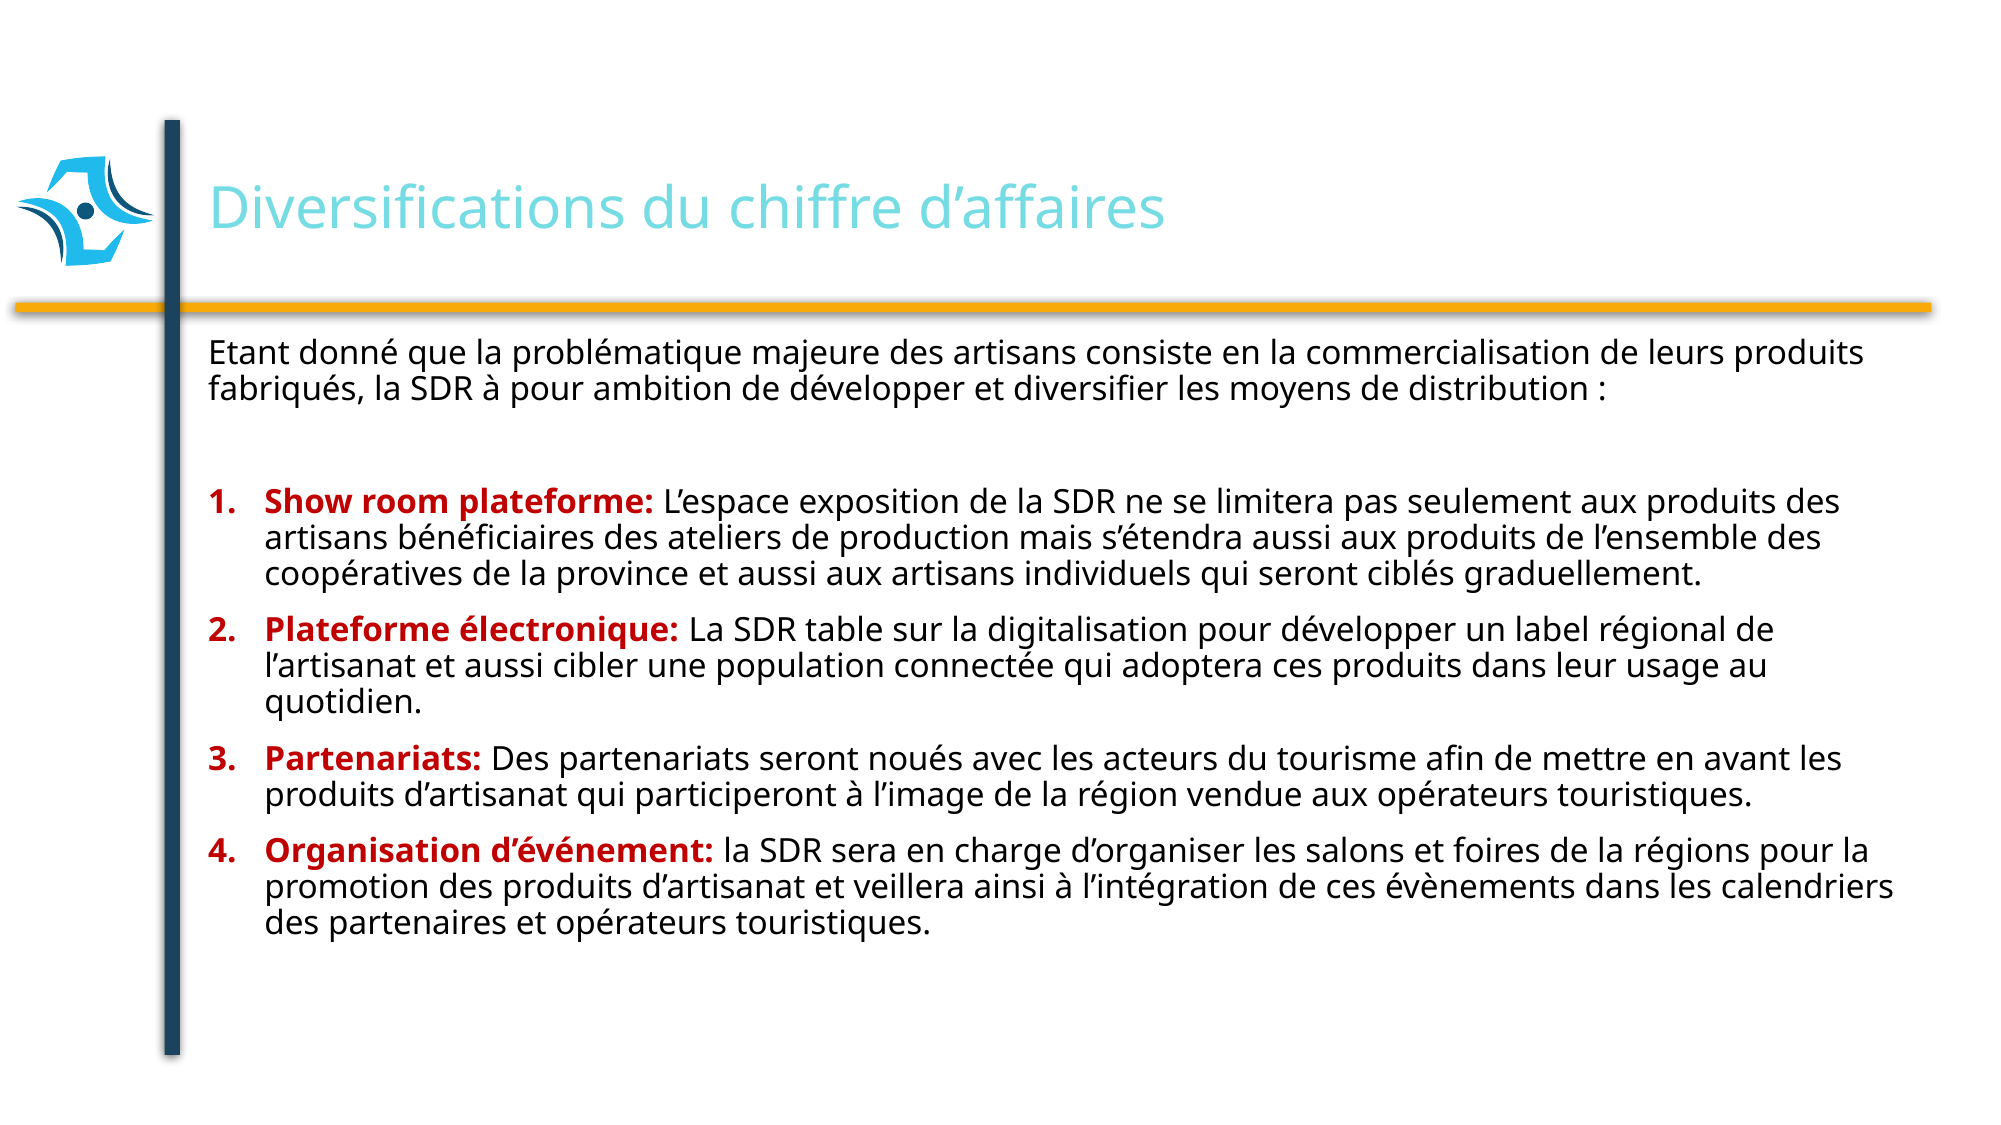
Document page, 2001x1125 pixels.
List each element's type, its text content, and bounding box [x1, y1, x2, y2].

picture [0, 116, 182, 306]
list Etant donné que la problématique majeure des artisans consiste en la commercialisation de leurs produits fabriqués, la SDR à pour ambition de développer et diversifier les moyens de distribution : Show room plateforme: L’espace exposition de la SDR ne se limitera pas seulement aux produits des artisans bénéficiaires des ateliers de production mais s’étendra aussi aux produits de l’ensemble des coopératives de la province et aussi aux artisans individuels qui seront ciblés graduellement. Plateforme électronique: La SDR table sur la digitalisation pour développer un label régional de l’artisanat et aussi cibler une population connectée qui adoptera ces produits dans leur usage au quotidien. Partenariats: Des partenariats seront noués avec les acteurs du tourisme afin de mettre en avant les produits d’artisanat qui participeront à l’image de la région vendue aux opérateurs touristiques. Organisation d’événement: la SDR sera en charge d’organiser les salons et foires de la régions pour la promotion des produits d’artisanat et veillera ainsi à l’intégration de ces évènements dans les calendriers des partenaires et opérateurs touristiques. [193, 328, 1919, 1044]
title Diversifications du chiffre d’affaires [193, 120, 1919, 300]
